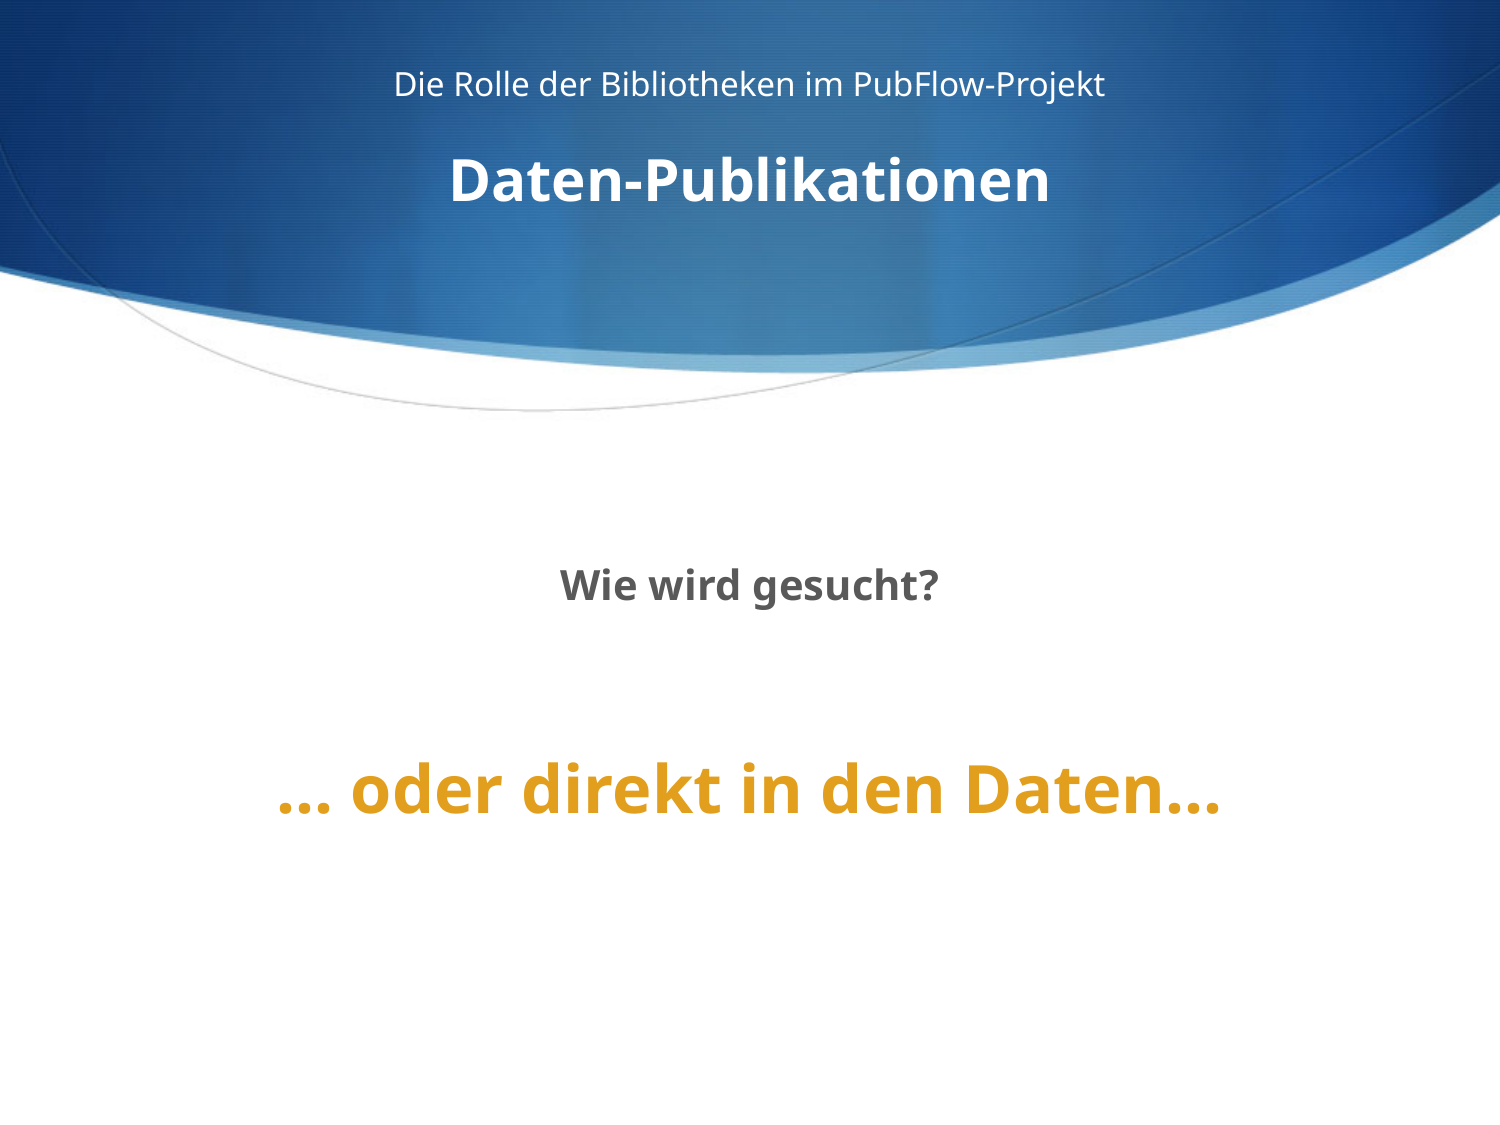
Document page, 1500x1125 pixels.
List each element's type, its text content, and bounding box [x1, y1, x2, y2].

picture [0, 0, 1500, 1125]
title Die Rolle der Bibliotheken im PubFlow-Projekt Daten-Publikationen [75, 45, 1425, 232]
list Wie wird gesucht? … oder direkt in den Daten… [121, 454, 1379, 991]
